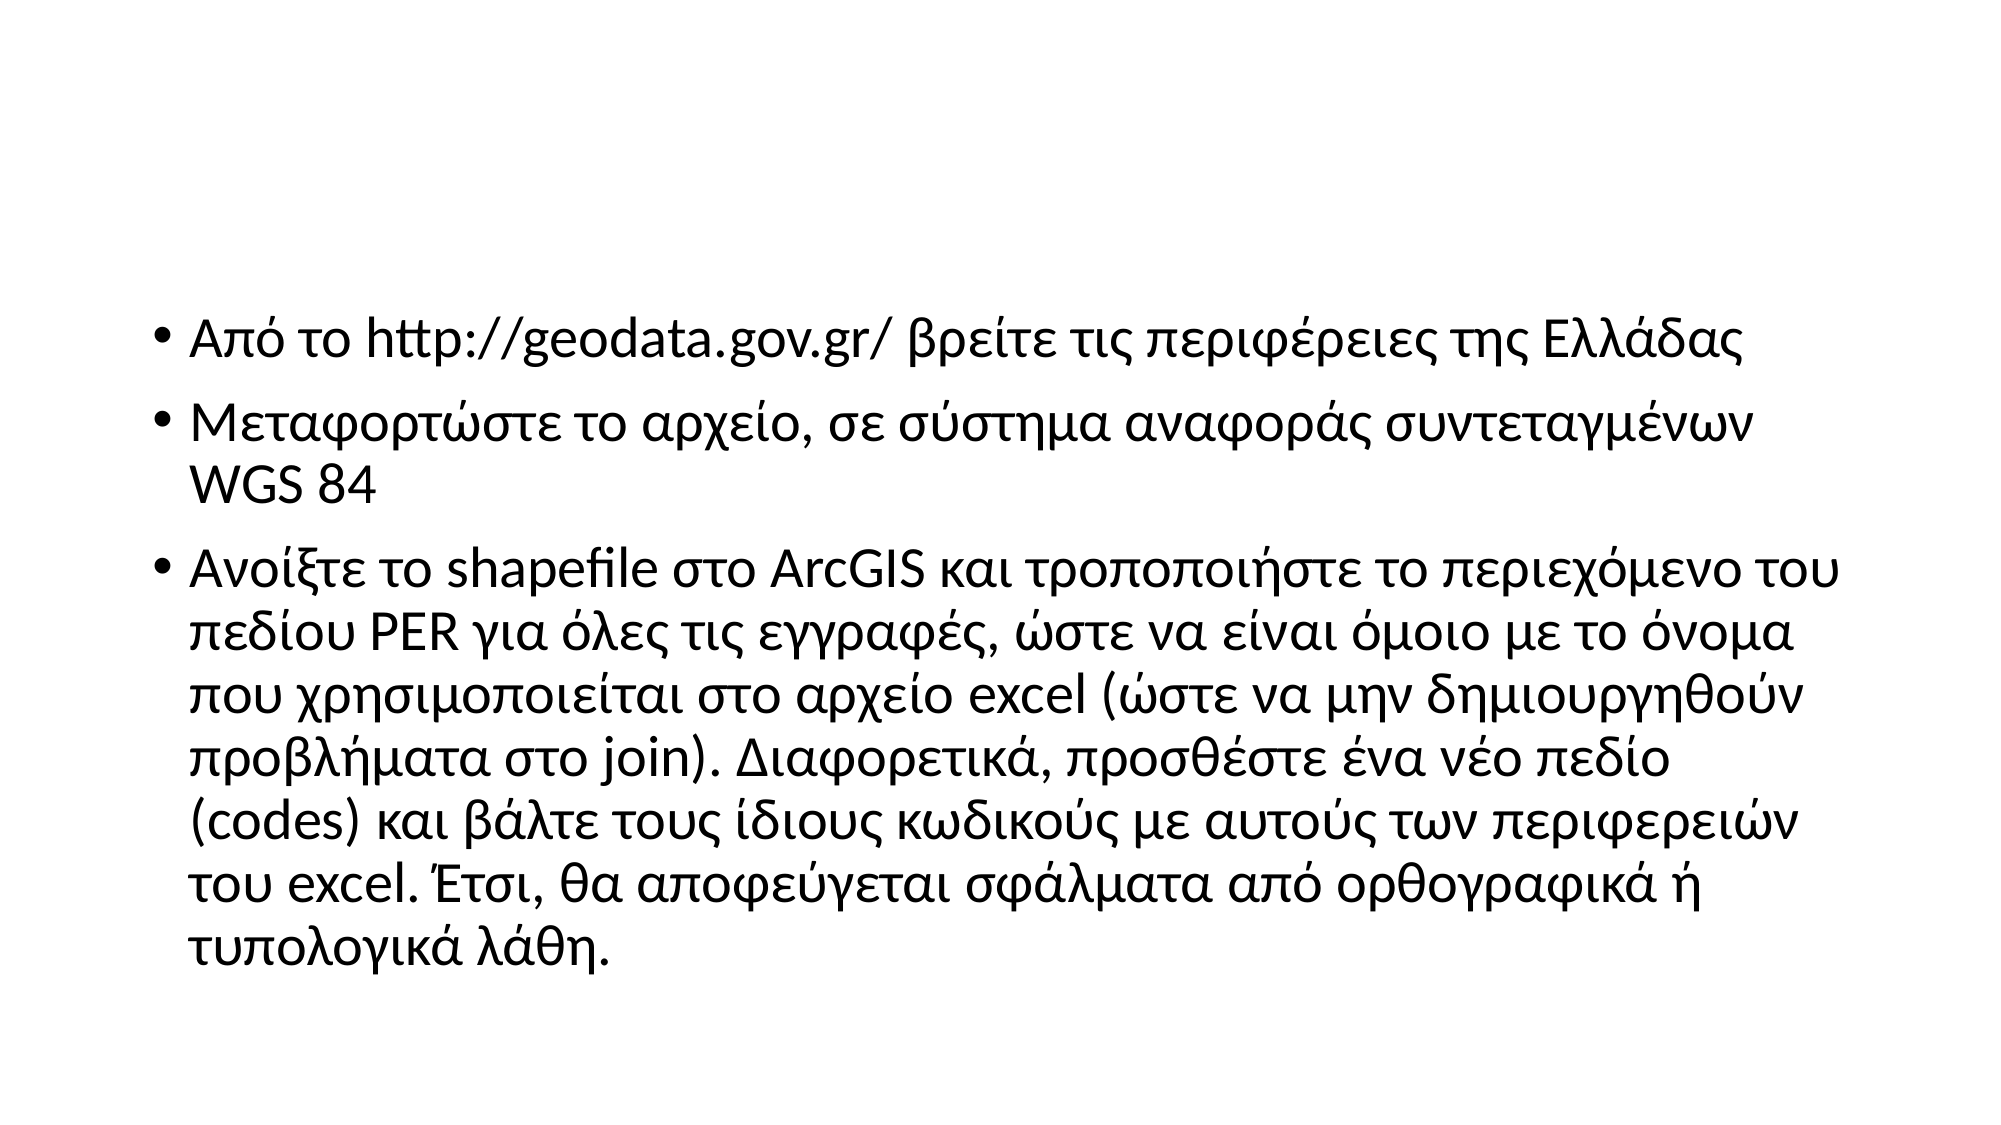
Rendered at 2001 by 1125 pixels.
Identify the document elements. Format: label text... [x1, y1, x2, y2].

list Από το http://geodata.gov.gr/ βρείτε τις περιφέρειες της Ελλάδας Μεταφορτώστε το αρχείο, σε σύστημα αναφοράς συντεταγμένων WGS 84 Ανοίξτε το shapefile στο ArcGIS και τροποποιήστε το περιεχόμενο του πεδίου PER για όλες τις εγγραφές, ώστε να είναι όμοιο με το όνομα που χρησιμοποιείται στο αρχείο excel (ώστε να μην δημιουργηθούν προβλήματα στο join). Διαφορετικά, προσθέστε ένα νέο πεδίο (codes) και βάλτε τους ίδιους κωδικούς με αυτούς των περιφερειών του excel. Έτσι, θα αποφεύγεται σφάλματα από ορθογραφικά ή τυπολογικά λάθη. [137, 299, 1863, 1014]
